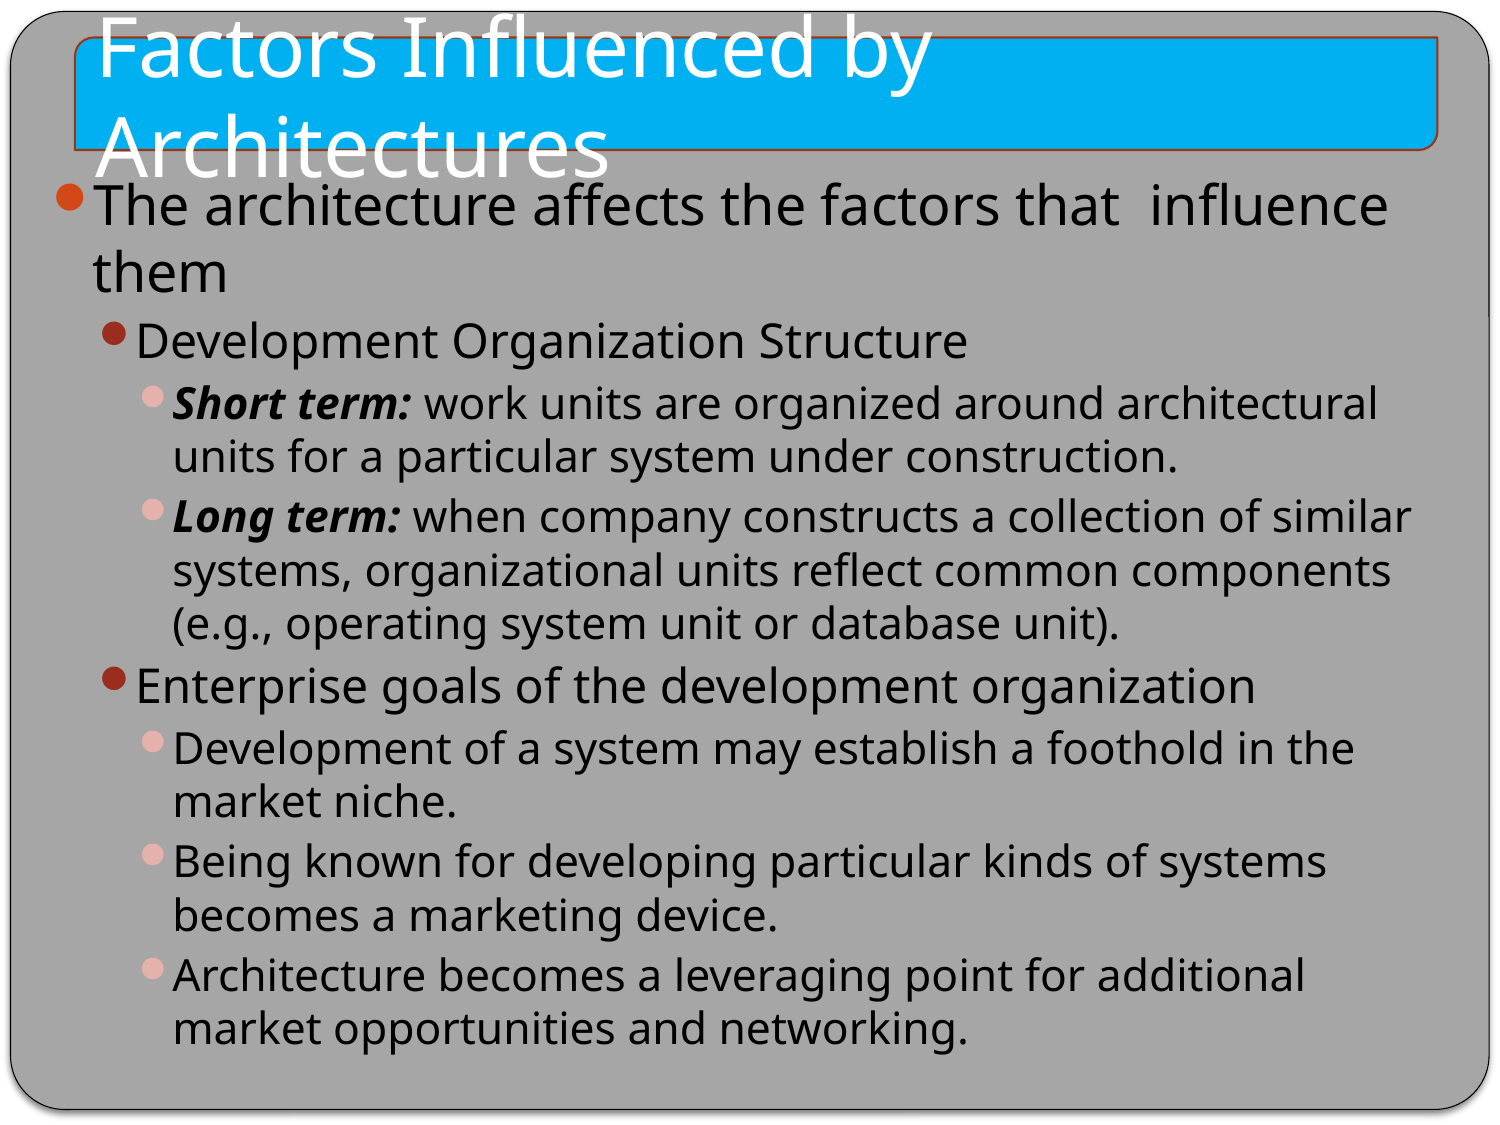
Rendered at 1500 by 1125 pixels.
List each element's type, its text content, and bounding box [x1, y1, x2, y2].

list The architecture affects the factors that influence them Development Organization Structure Short term: work units are organized around architectural units for a particular system under construction. Long term: when company constructs a collection of similar systems, organizational units reflect common components (e.g., operating system unit or database unit). Enterprise goals of the development organization Development of a system may establish a foothold in the market niche. Being known for developing particular kinds of systems becomes a marketing device. Architecture becomes a leveraging point for additional market opportunities and networking. [37, 162, 1475, 1063]
text_box Factors Influenced by Architectures [73, 36, 1439, 152]
